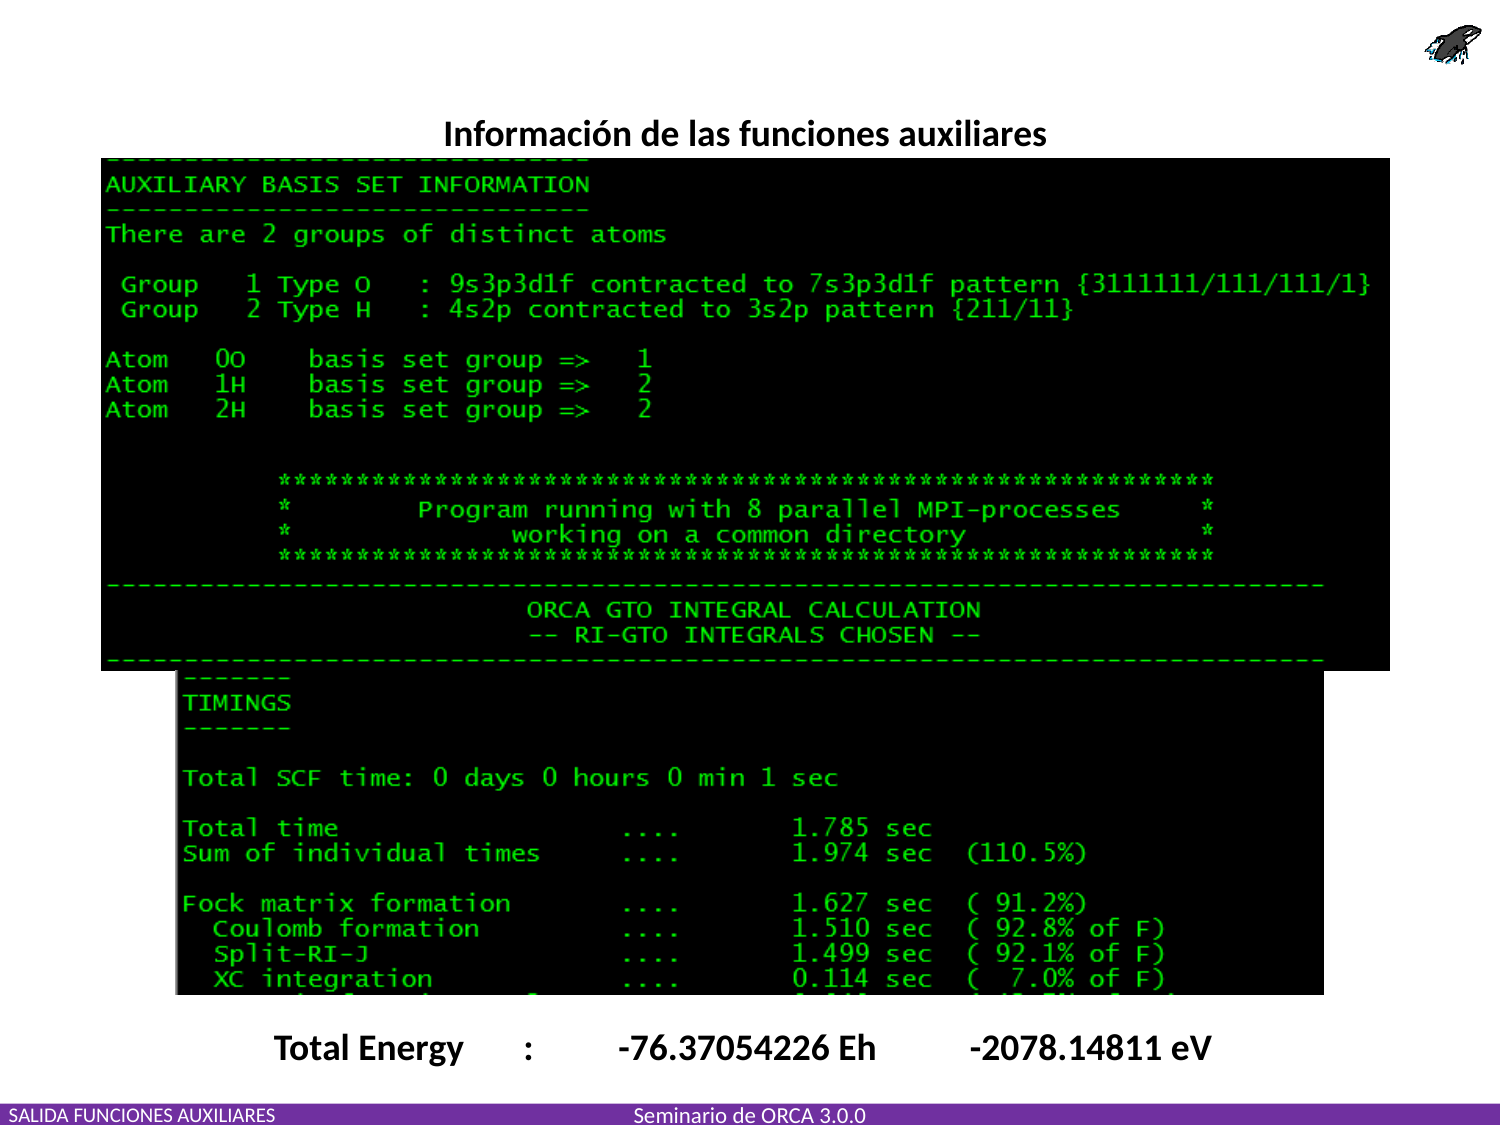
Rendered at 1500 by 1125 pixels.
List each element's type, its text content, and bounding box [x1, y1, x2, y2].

text_box Información de las funciones auxiliares [428, 101, 1063, 156]
picture [1423, 23, 1483, 65]
text_box SALIDA FUNCIONES AUXILIARES [0, 1094, 632, 1125]
text_box Total Energy : -76.37054226 Eh -2078.14811 eV [259, 1015, 1282, 1076]
picture [101, 158, 1390, 995]
